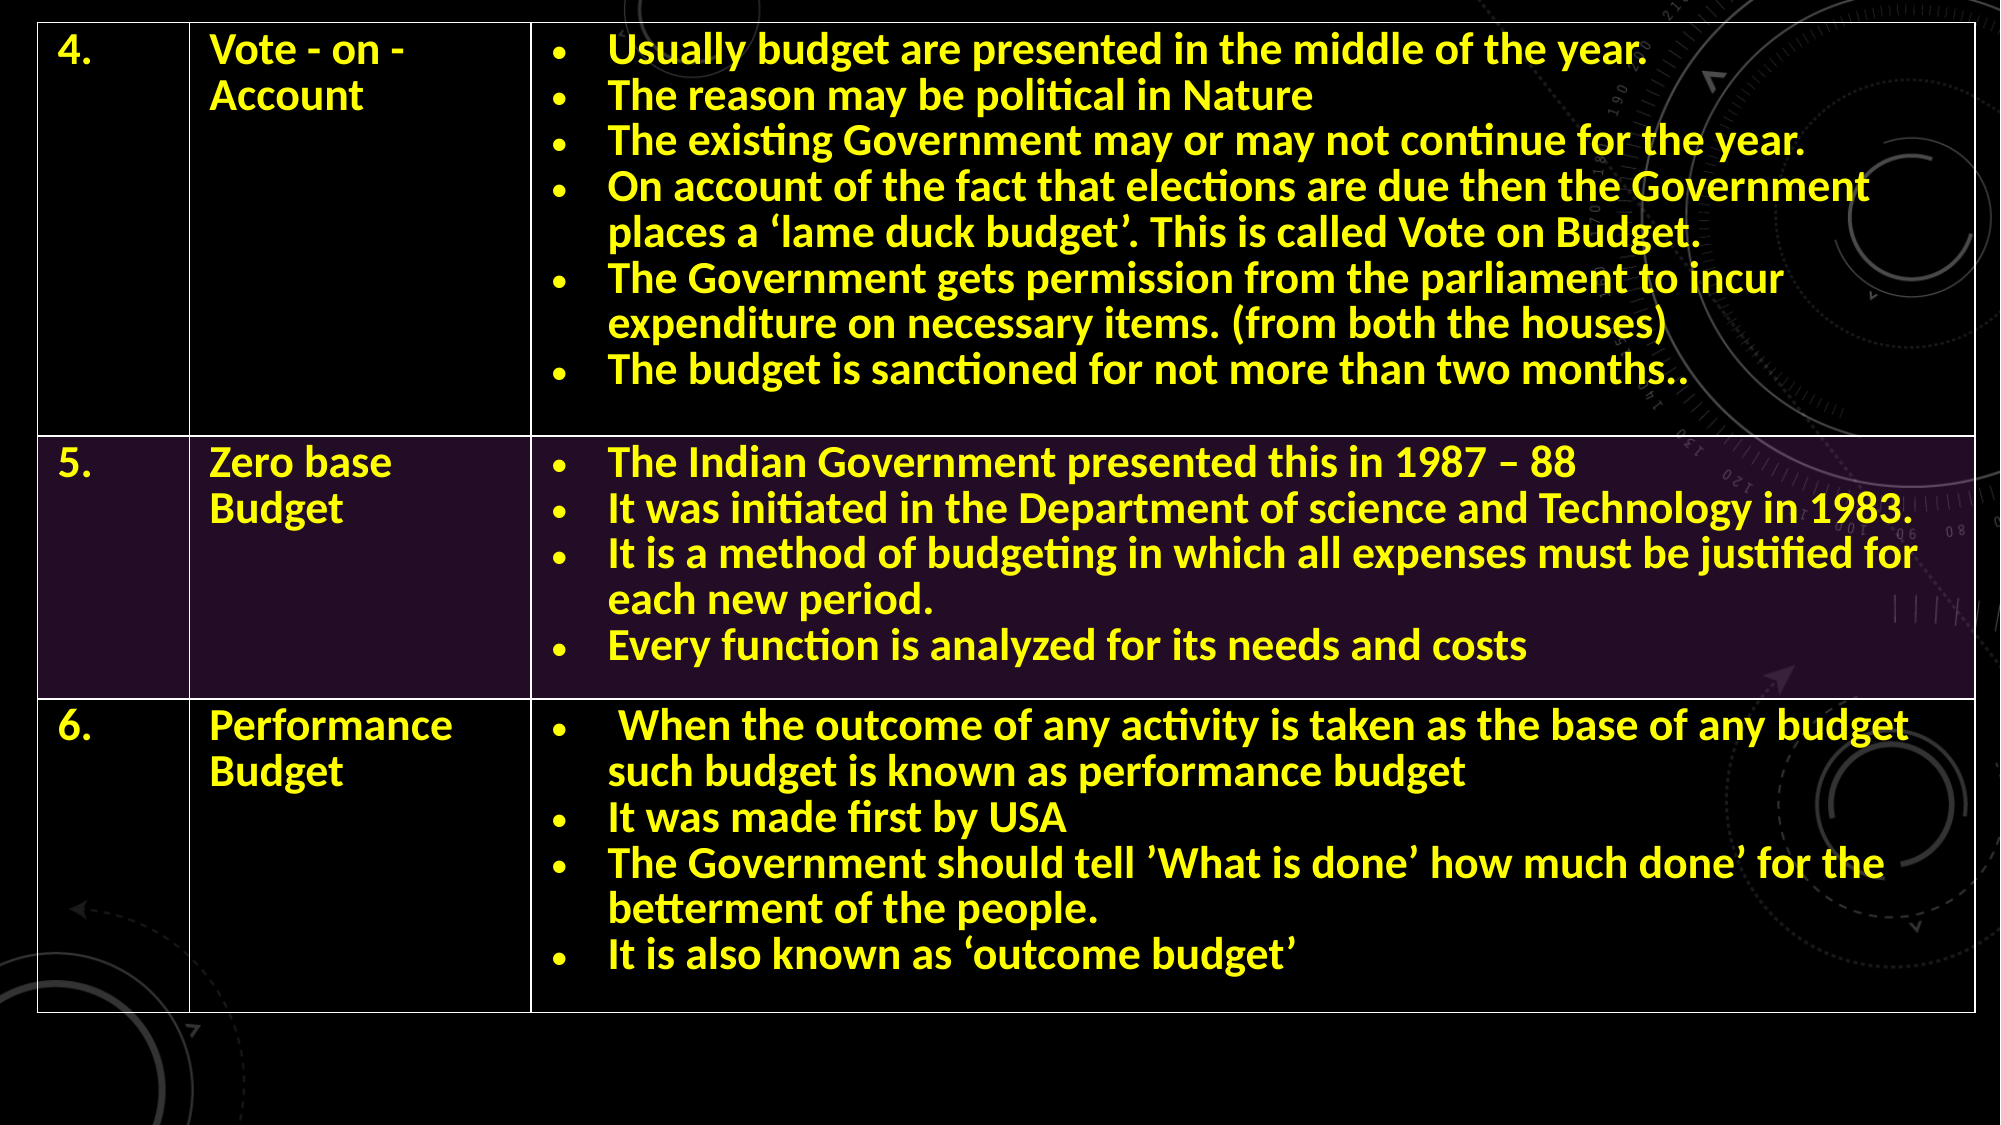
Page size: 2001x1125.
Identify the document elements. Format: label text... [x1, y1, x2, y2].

table_cell 5. [38, 437, 189, 698]
table_header 4. [38, 23, 189, 435]
table_cell Zero base Budget [190, 437, 530, 698]
table_cell 6. [38, 700, 189, 1012]
table_cell The Indian Government presented this in 1987 – 88 It was initiated in the Department of science and Technology in 1983. It is a method of budgeting in which all expenses must be justified for each new period. Every function is analyzed for its needs and costs [532, 437, 1974, 698]
table_header Vote - on - Account [190, 23, 530, 435]
table_cell Performance Budget [190, 700, 530, 1012]
table_cell When the outcome of any activity is taken as the base of any budget such budget is known as performance budget It was made first by USA The Government should tell ’What is done’ how much done’ for the betterment of the people. It is also known as ‘outcome budget’ [532, 700, 1974, 1012]
table_header Usually budget are presented in the middle of the year. The reason may be political in Nature The existing Government may or may not continue for the year. On account of the fact that elections are due then the Government places a ‘lame duck budget’. This is called Vote on Budget. The Government gets permission from the parliament to incur expenditure on necessary items. (from both the houses) The budget is sanctioned for not more than two months.. [532, 23, 1974, 435]
picture [0, 0, 2000, 1125]
